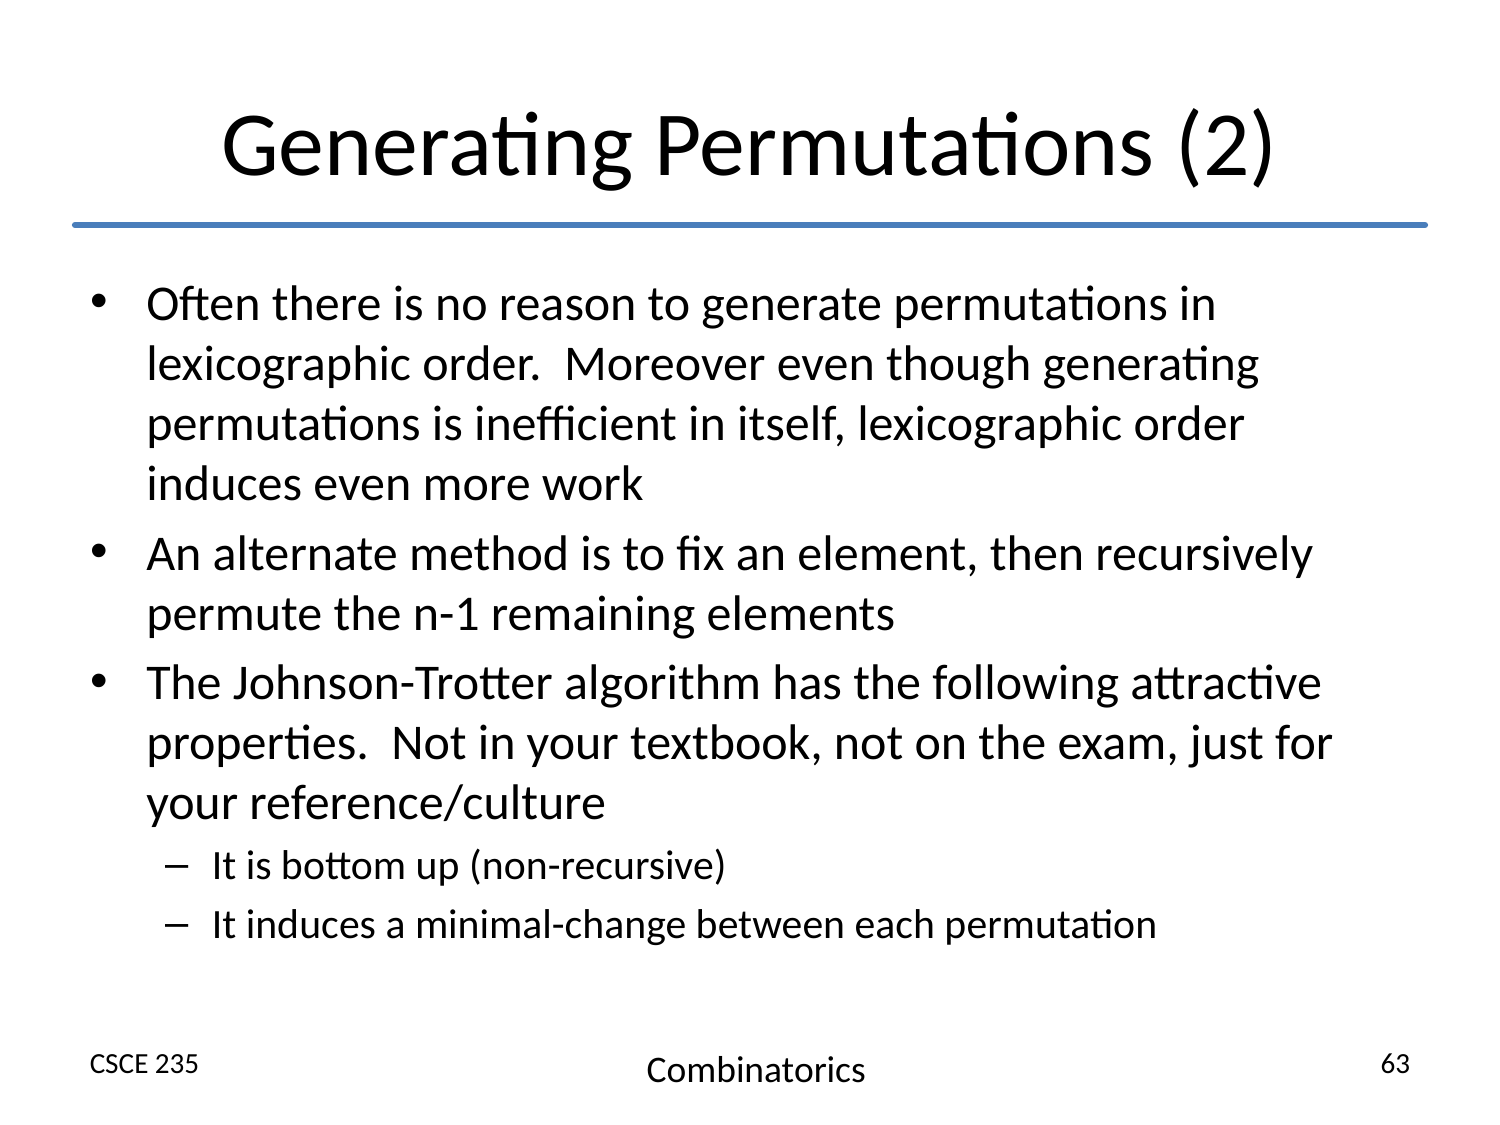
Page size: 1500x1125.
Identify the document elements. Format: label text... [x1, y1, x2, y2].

title Generating Permutations (2) [75, 45, 1425, 233]
list Often there is no reason to generate permutations in lexicographic order. Moreover even though generating permutations is inefficient in itself, lexicographic order induces even more work An alternate method is to fix an element, then recursively permute the n-1 remaining elements The Johnson-Trotter algorithm has the following attractive properties. Not in your textbook, not on the exam, just for your reference/culture It is bottom up (non-recursive) It induces a minimal-change between each permutation [75, 262, 1425, 1005]
